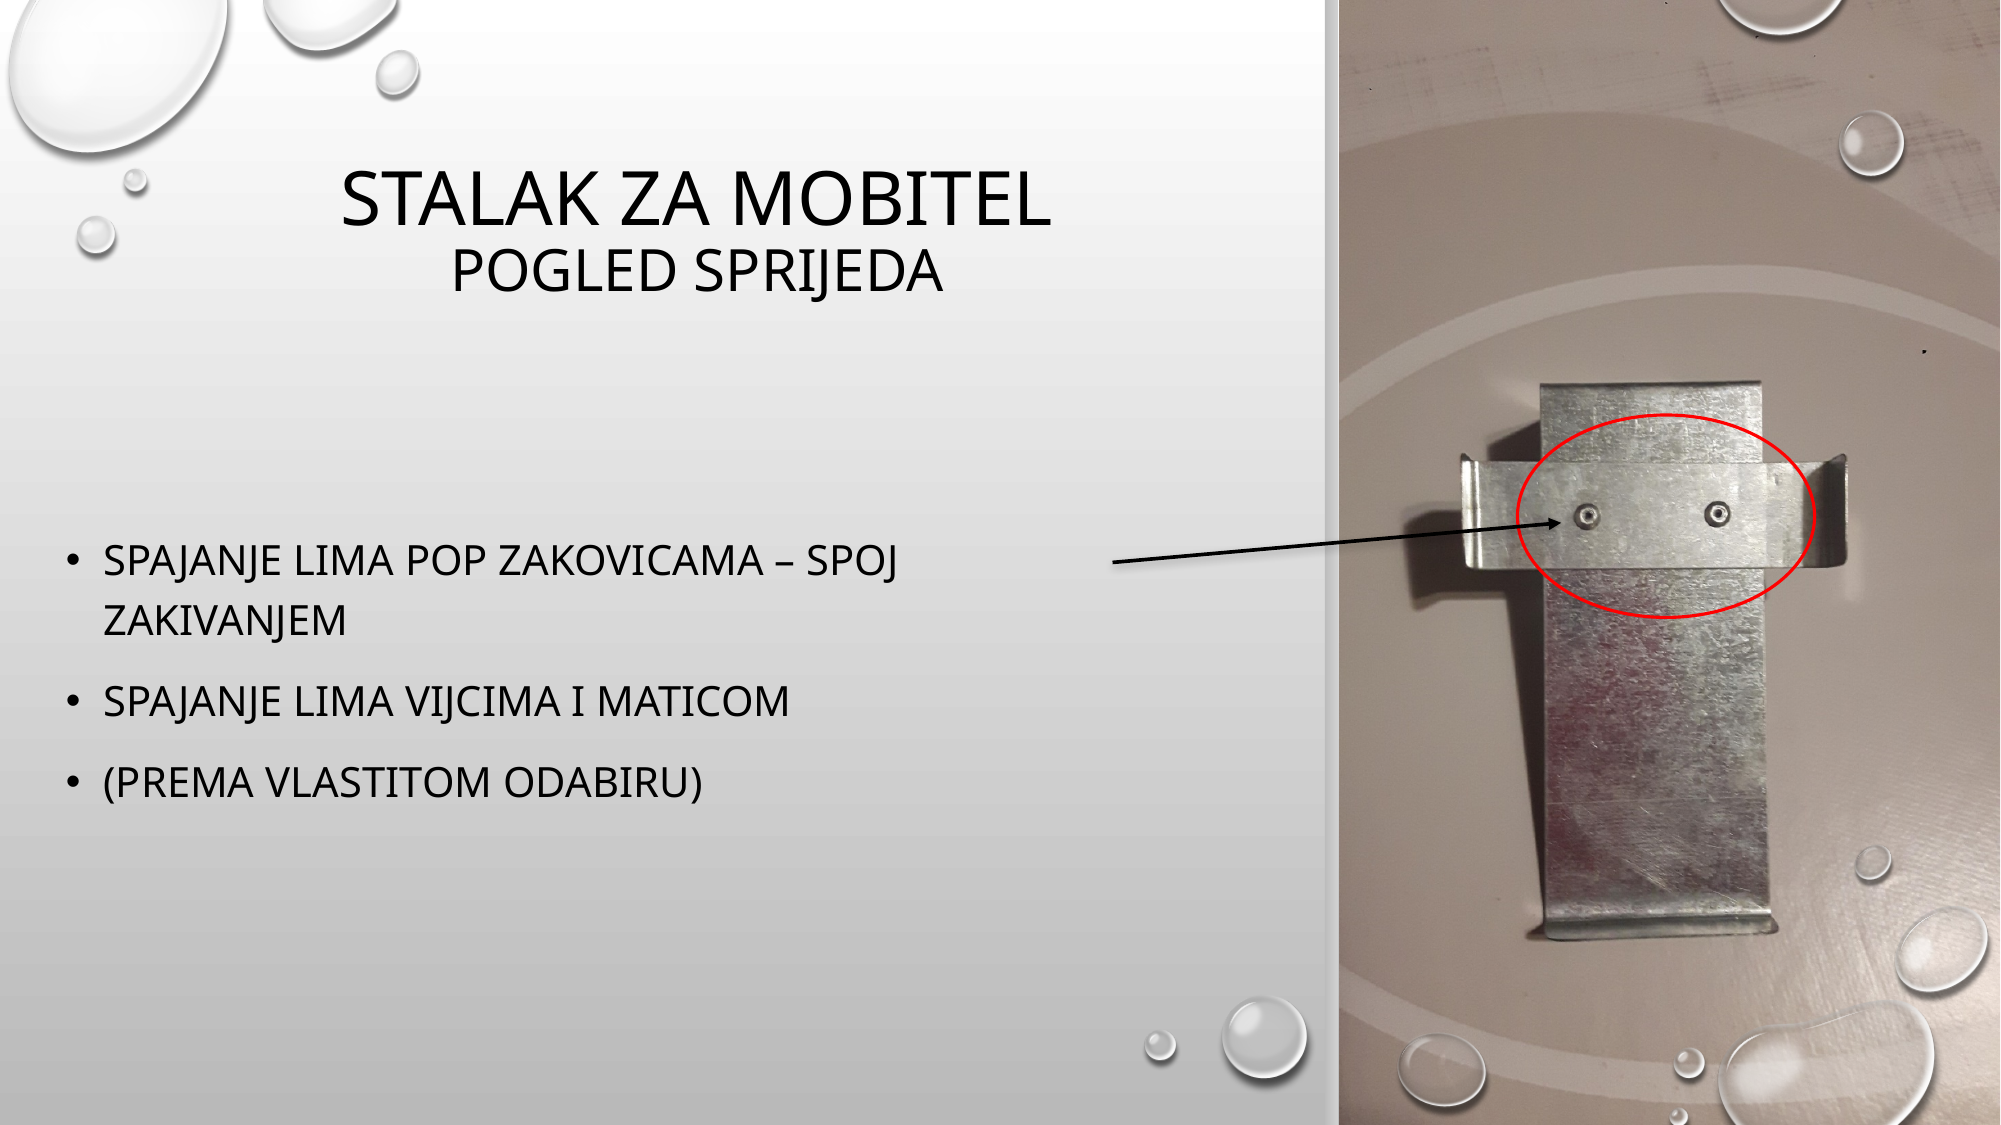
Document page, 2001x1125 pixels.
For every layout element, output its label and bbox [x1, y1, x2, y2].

picture [0, 0, 2001, 1125]
text_box [1112, 522, 1562, 563]
